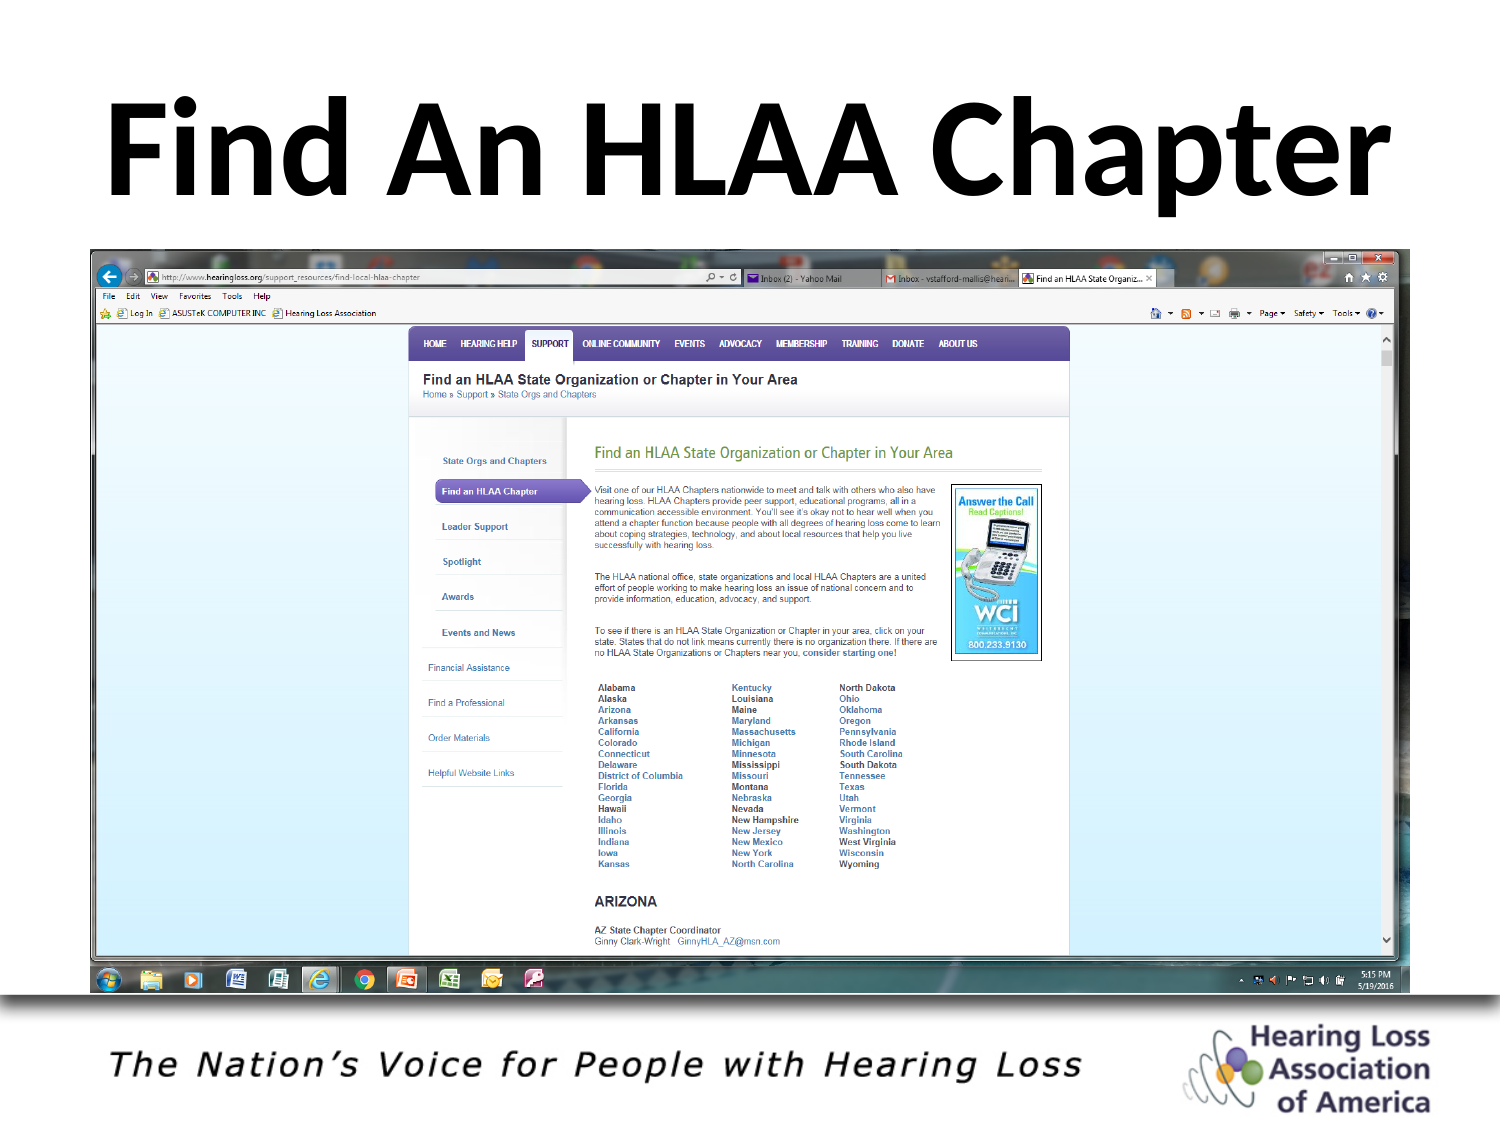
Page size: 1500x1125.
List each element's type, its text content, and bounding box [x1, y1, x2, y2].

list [89, 249, 1411, 993]
title Find An HLAA Chapter [74, 44, 1426, 233]
picture [0, 0, 1500, 1125]
